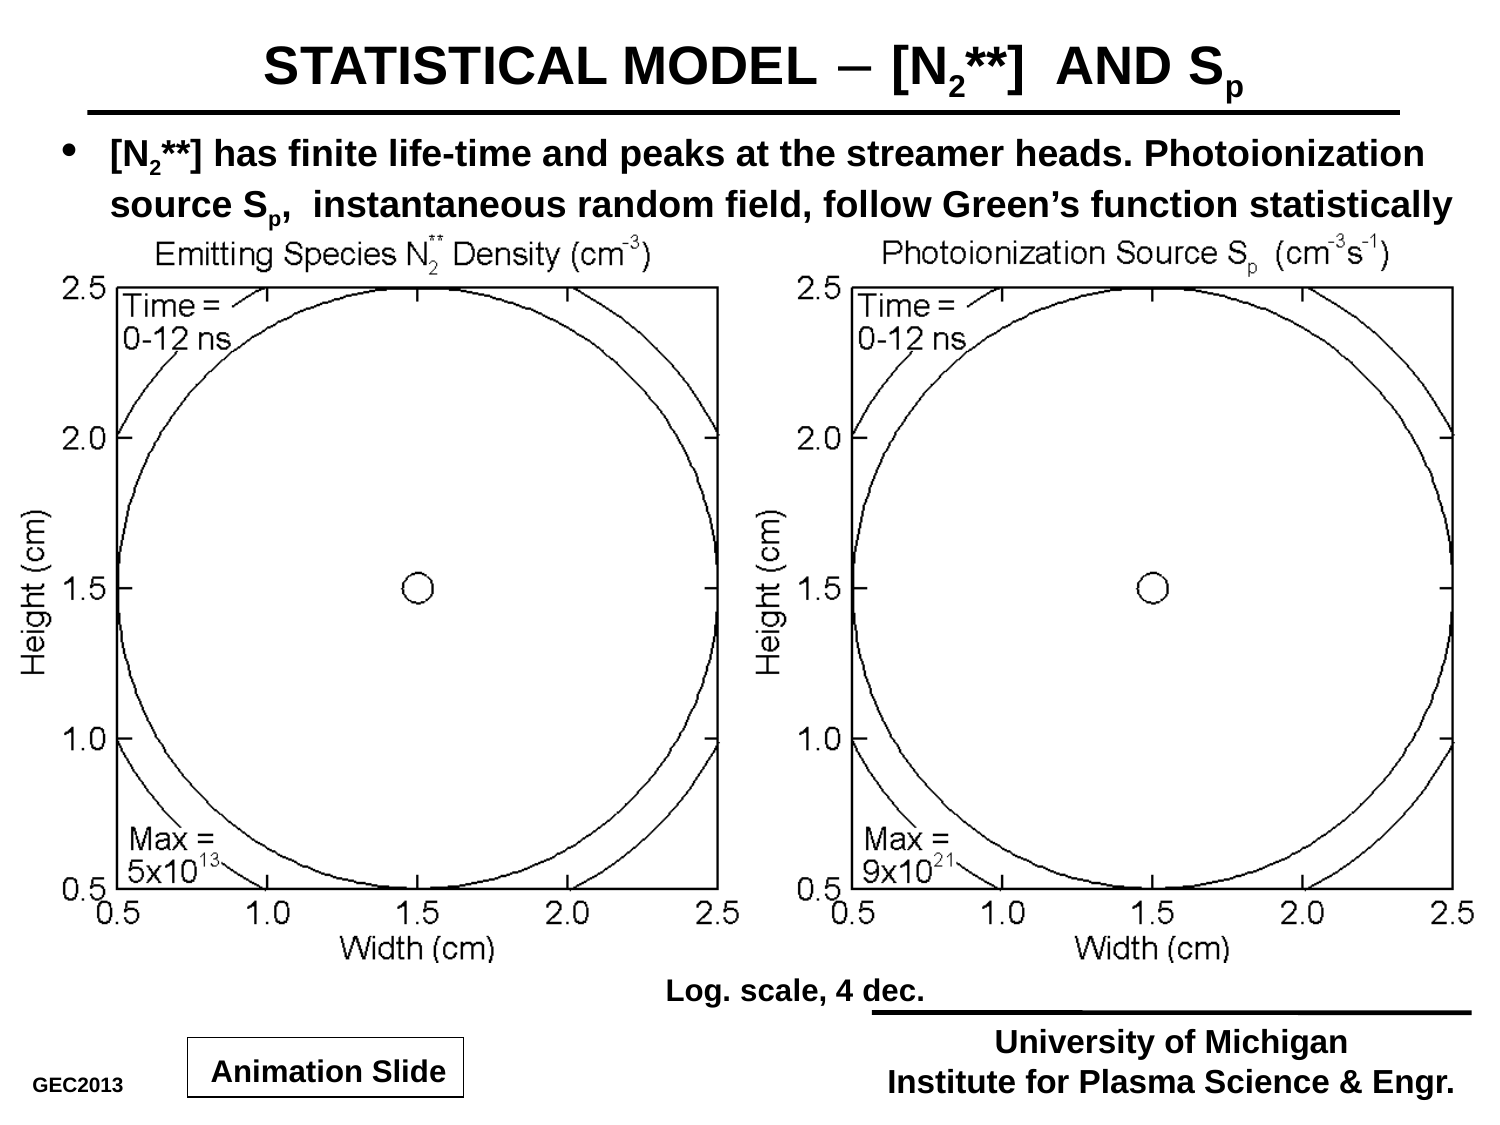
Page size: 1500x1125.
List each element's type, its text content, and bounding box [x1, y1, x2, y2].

text_box GEC2013 [17, 1064, 139, 1104]
text_box [N2**] has finite life-time and peaks at the streamer heads. Photoionization source Sp, instantaneous random field, follow Green’s function statistically [48, 121, 1472, 228]
picture [749, 230, 1483, 963]
text_box Animation Slide [187, 1037, 464, 1098]
text_box Log. scale, 4 dec. [650, 970, 941, 1015]
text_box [862, 1012, 1482, 1109]
picture [14, 230, 748, 963]
text_box STATISTICAL MODEL  [N2**] AND Sp [249, 22, 1259, 112]
